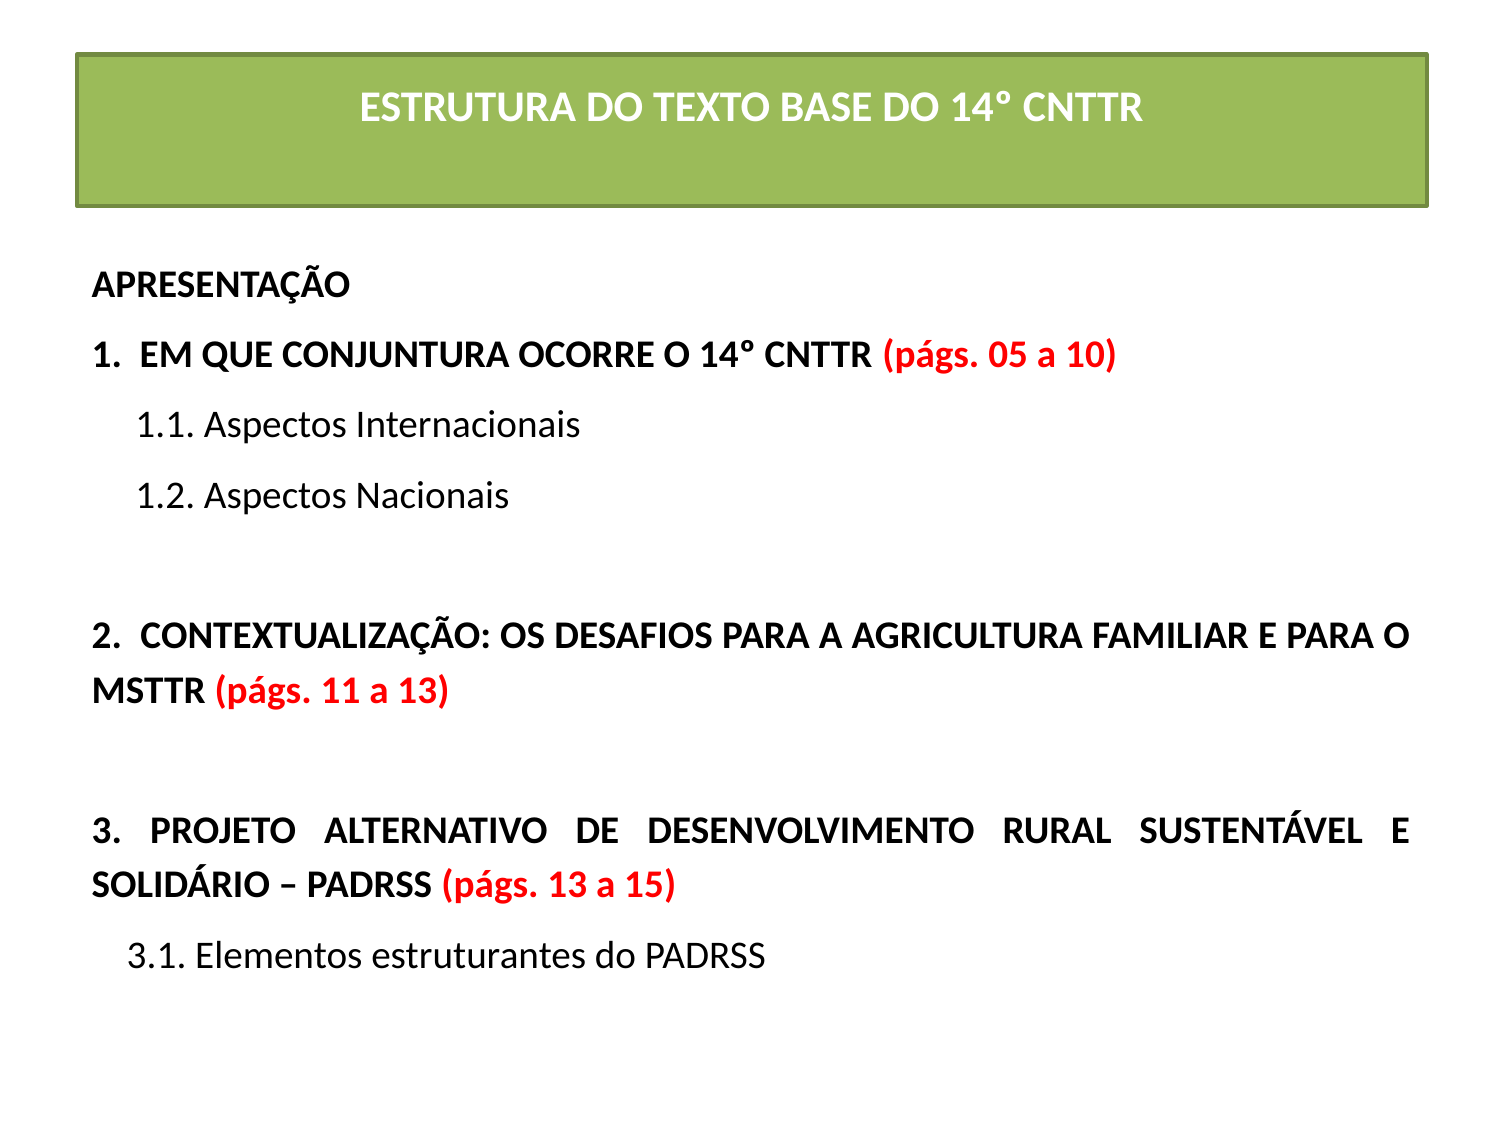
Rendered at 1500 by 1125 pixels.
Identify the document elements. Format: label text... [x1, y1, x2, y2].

title ESTRUTURA DO TEXTO BASE DO 14º CNTTR [75, 52, 1429, 208]
list APRESENTAÇÃO 1. EM QUE CONJUNTURA OCORRE O 14º CNTTR (págs. 05 a 10) 1.1. Aspectos Internacionais 1.2. Aspectos Nacionais 2. CONTEXTUALIZAÇÃO: OS DESAFIOS PARA A AGRICULTURA FAMILIAR E PARA O MSTTR (págs. 11 a 13) 3. PROJETO ALTERNATIVO DE DESENVOLVIMENTO RURAL SUSTENTÁVEL E SOLIDÁRIO – PADRSS (págs. 13 a 15) 3.1. Elementos estruturantes do PADRSS [76, 243, 1427, 986]
